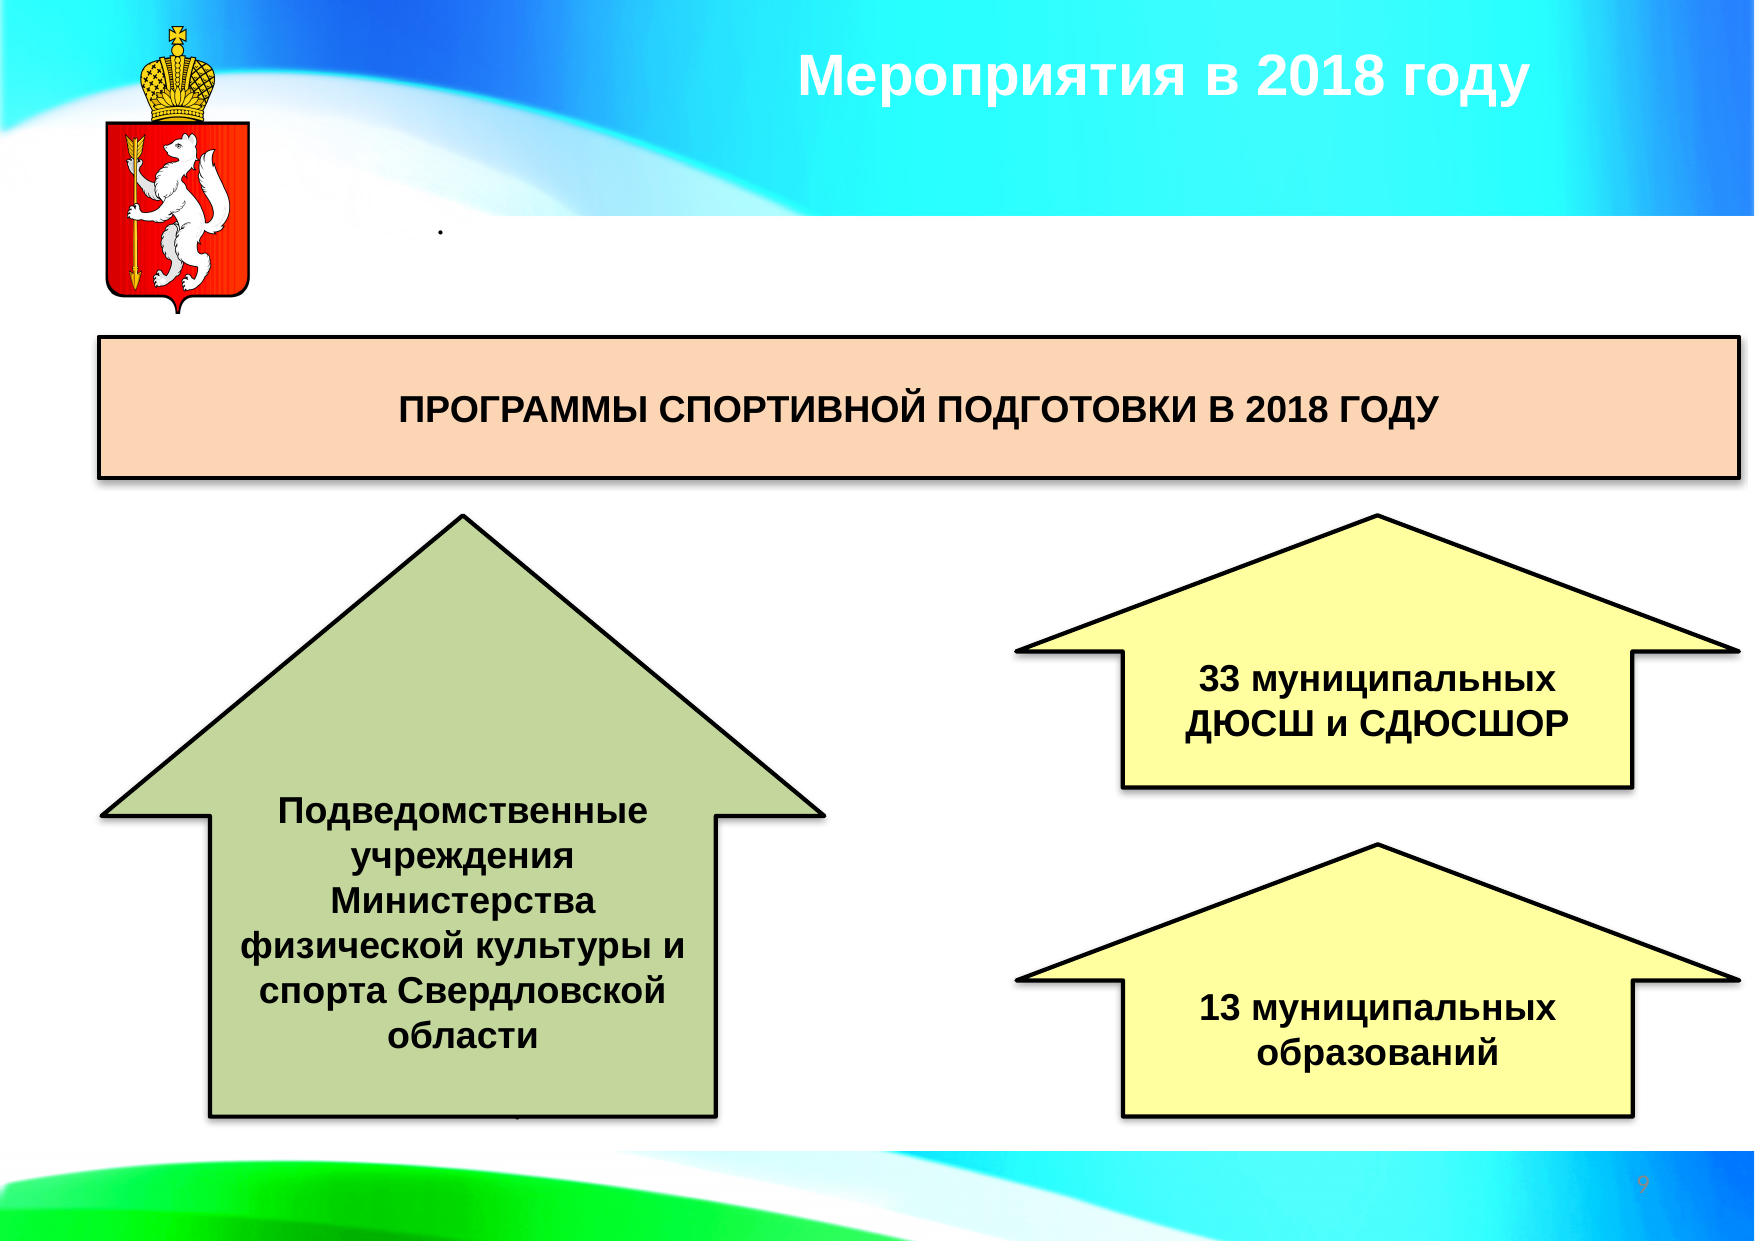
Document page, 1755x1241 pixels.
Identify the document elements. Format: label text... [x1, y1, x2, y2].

text_box Подведомственные учреждения Министерства физической культуры и спорта Свердловской области [100, 514, 826, 1118]
text_box 13 муниципальных образований [1015, 843, 1741, 1118]
picture [1647, 1151, 1755, 1241]
text_box ПРОГРАММЫ СПОРТИВНОЙ ПОДГОТОВКИ В 2018 ГОДУ [98, 336, 1740, 479]
text_box 33 муниципальных ДЮСШ и СДЮСШОР [1015, 514, 1740, 789]
picture [0, 0, 1755, 315]
picture [0, 1151, 1591, 1241]
